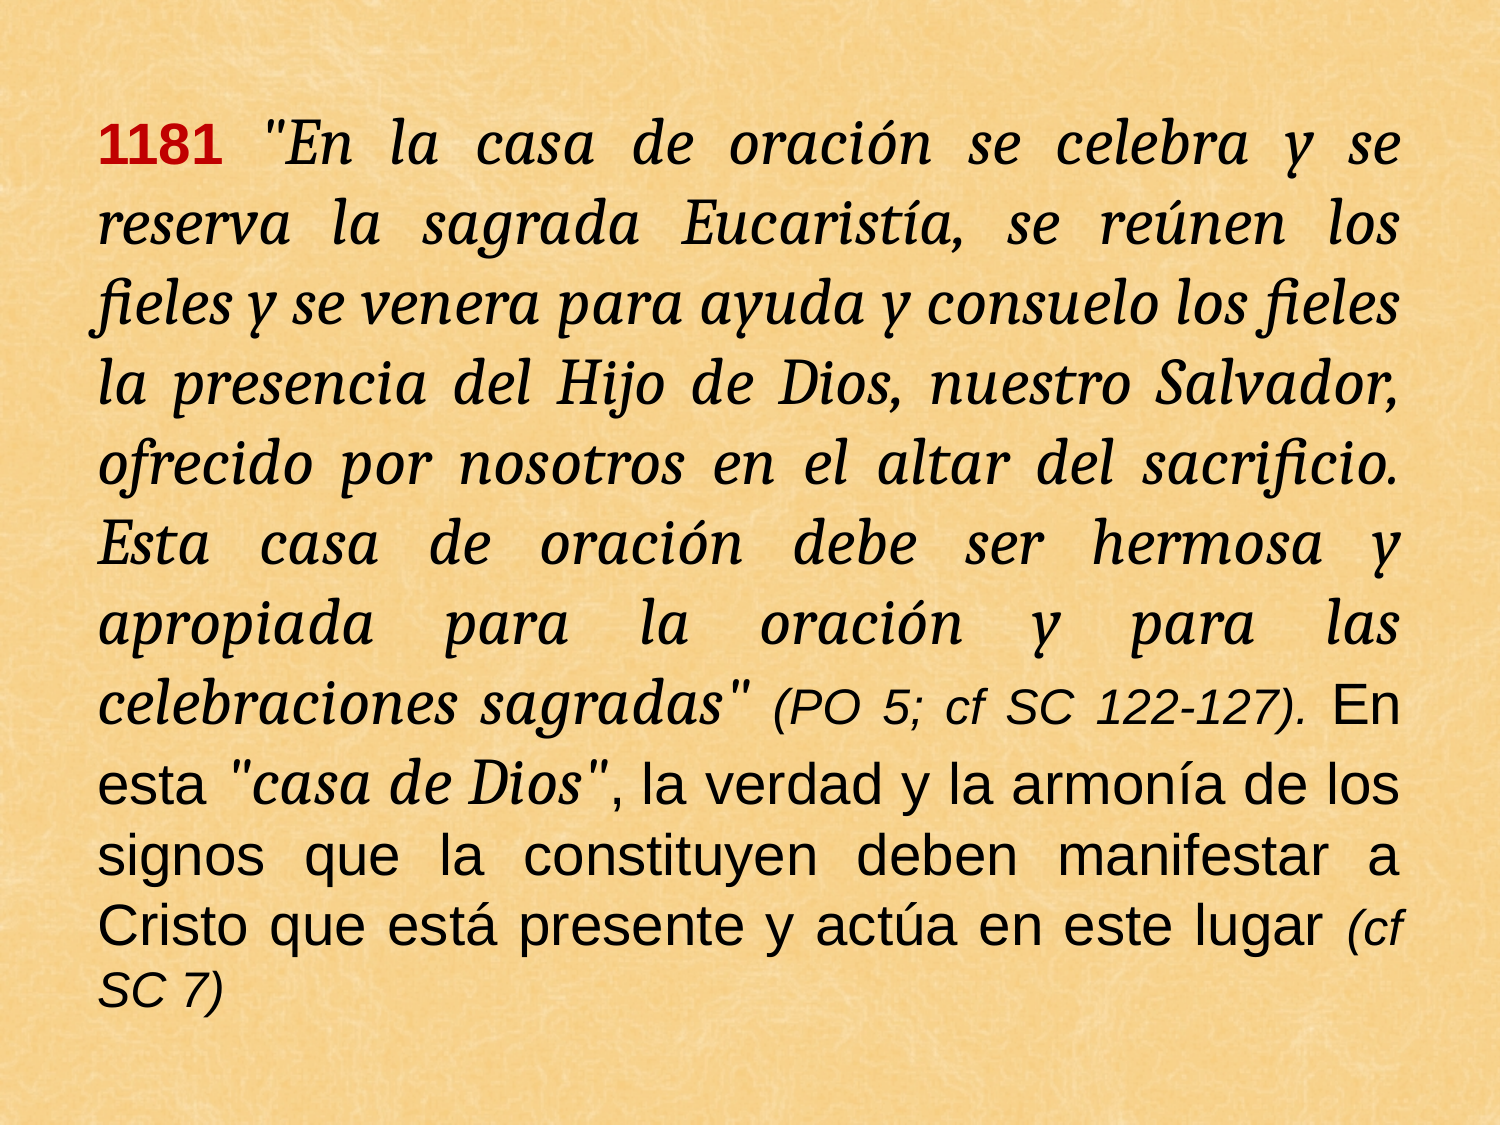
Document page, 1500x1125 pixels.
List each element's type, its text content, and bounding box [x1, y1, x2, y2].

text_box 1181 "En la casa de oración se celebra y se reserva la sagrada Eucaristía, se reúnen los fieles y se venera para ayuda y consuelo los fieles la presencia del Hijo de Dios, nuestro Salvador, ofrecido por nosotros en el altar del sacrificio. Esta casa de oración debe ser hermosa y apropiada para la oración y para las celebraciones sagradas" (PO 5; cf SC 122-127). En esta "casa de Dios", la verdad y la armonía de los signos que la constituyen deben manifestar a Cristo que está presente y actúa en este lugar (cf SC 7) [82, 90, 1418, 1025]
picture [0, 0, 1500, 1125]
